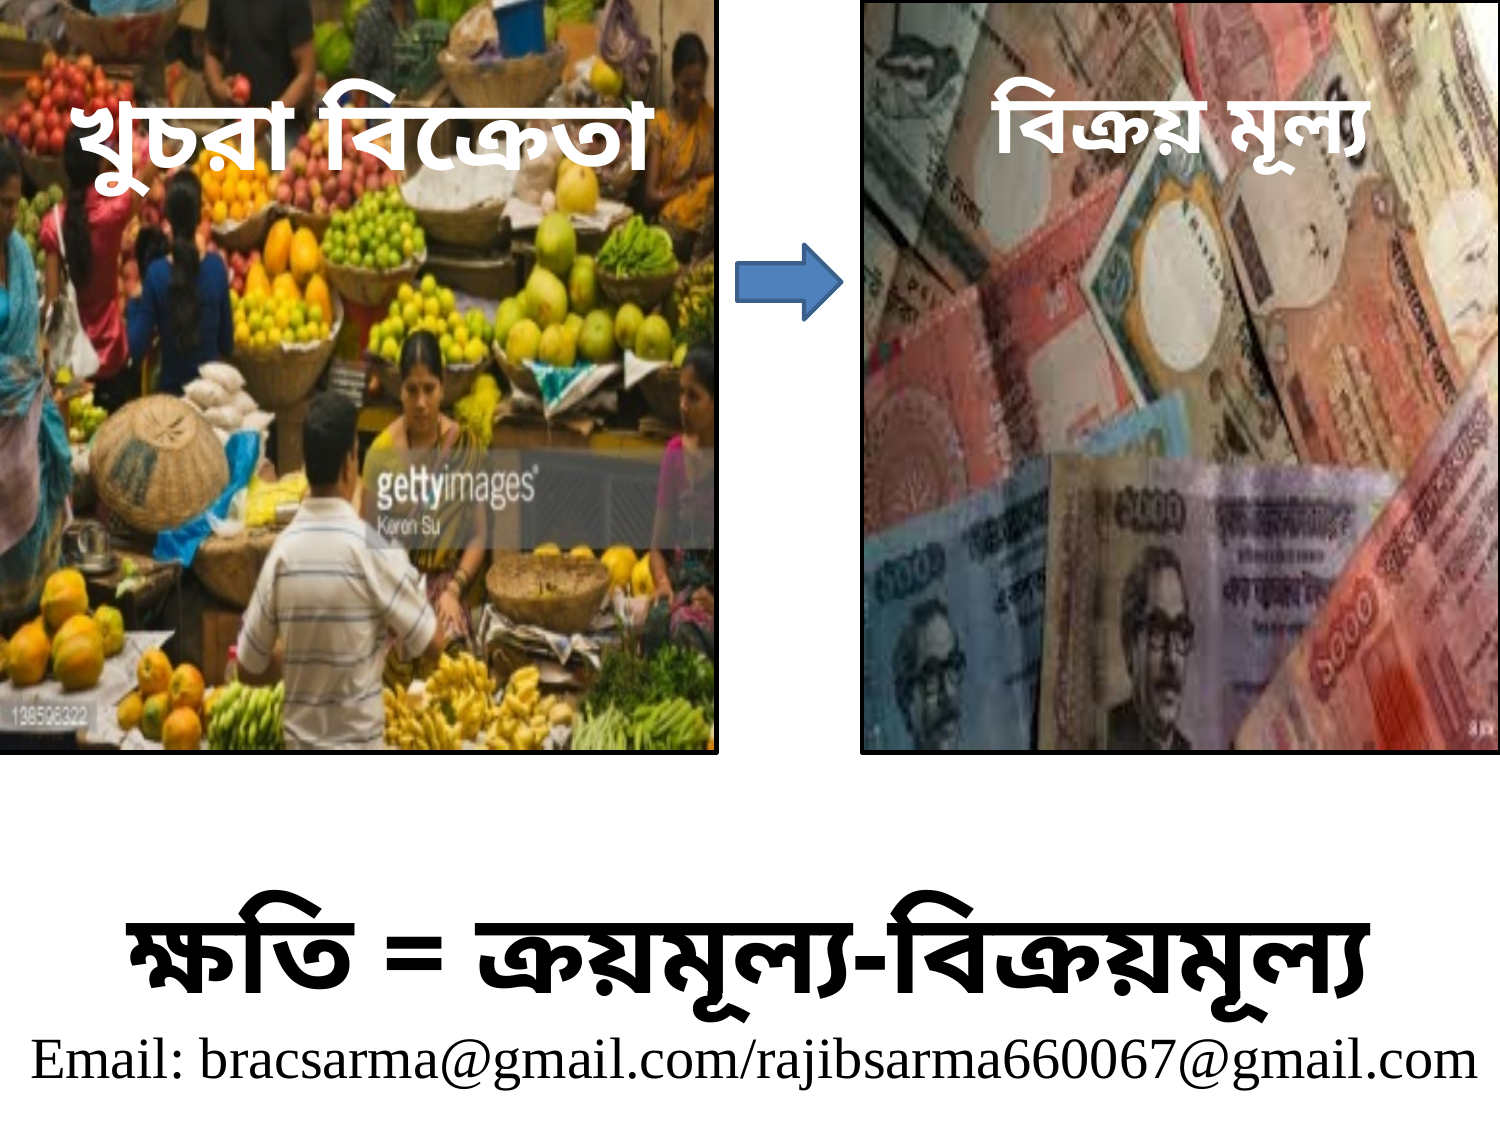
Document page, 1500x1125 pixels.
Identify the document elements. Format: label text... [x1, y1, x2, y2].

picture [0, 0, 715, 751]
picture [863, 2, 1499, 751]
text_box [735, 242, 844, 322]
text_box ক্ষতি = ক্রয়মূল্য-বিক্রয়মূল্য [113, 873, 1414, 1012]
text_box Email: bracsarma@gmail.com/rajibsarma660067@gmail.com [15, 1012, 1495, 1098]
